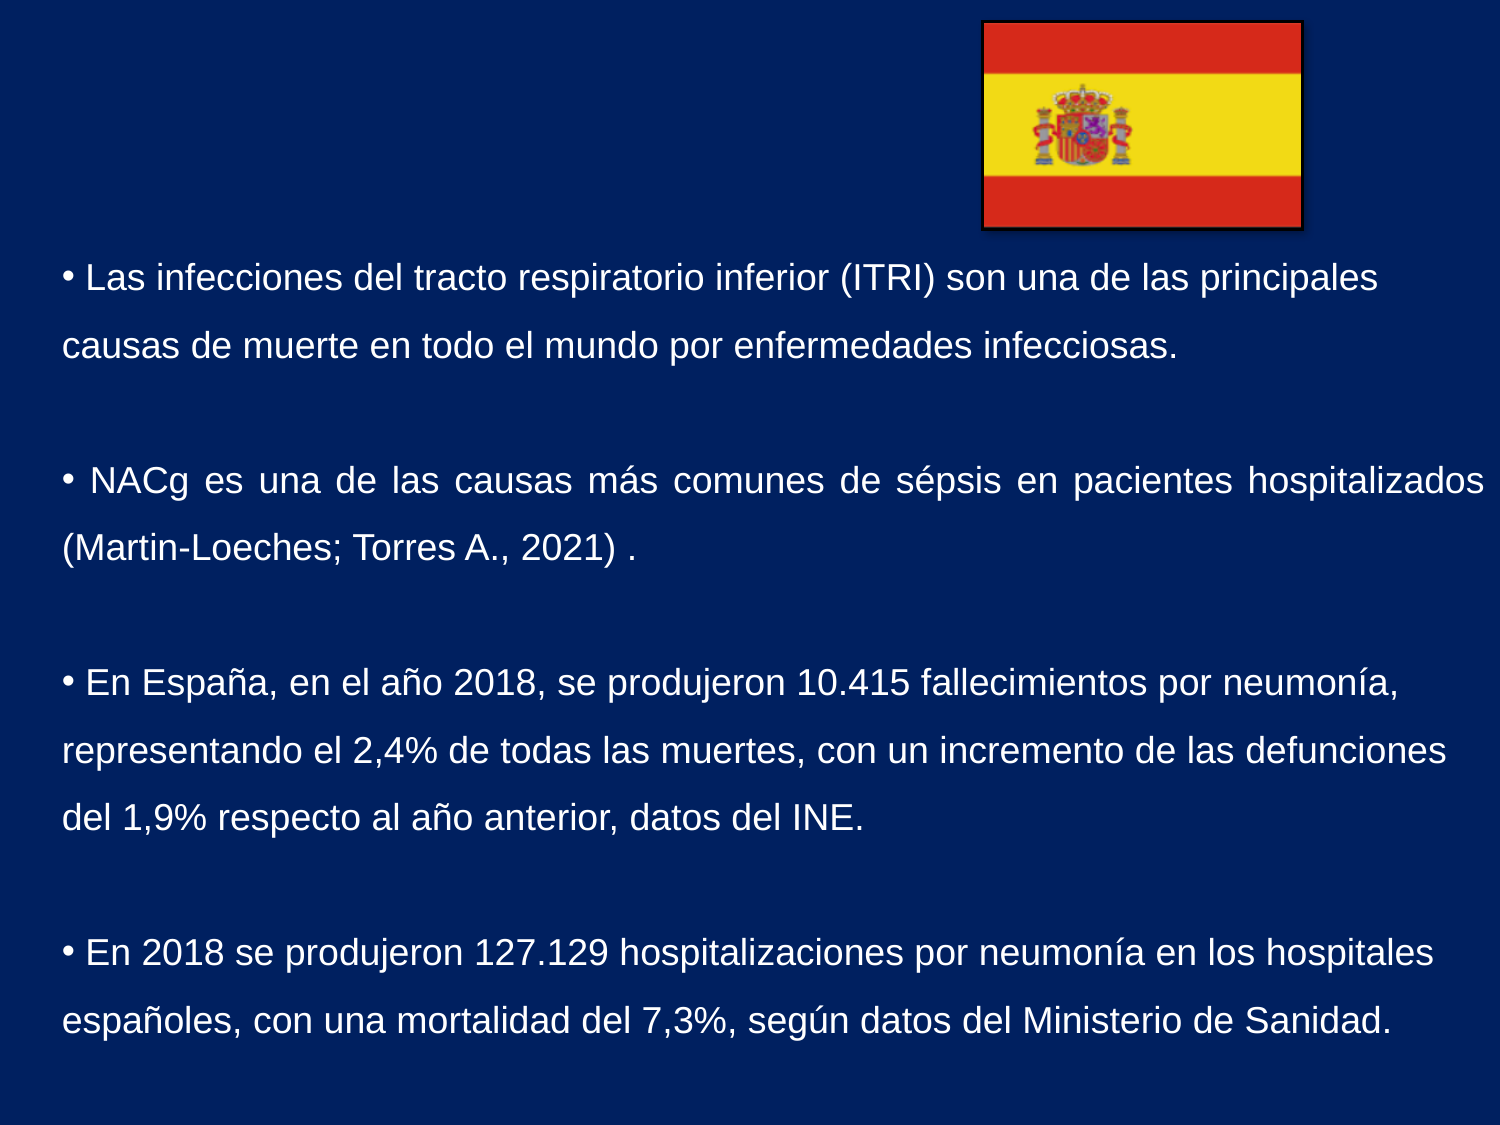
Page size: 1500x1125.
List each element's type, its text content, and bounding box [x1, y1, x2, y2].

picture [984, 23, 1301, 229]
text_box Las infecciones del tracto respiratorio inferior (ITRI) son una de las principales causas de muerte en todo el mundo por enfermedades infecciosas. NACg es una de las causas más comunes de sépsis en pacientes hospitalizados (Martin-Loeches; Torres A., 2021) . En España, en el año 2018, se produjeron 10.415 fallecimientos por neumonía, representando el 2,4% de todas las muertes, con un incremento de las defunciones del 1,9% respecto al año anterior, datos del INE. En 2018 se produjeron 127.129 hospitalizaciones por neumonía en los hospitales españoles, con una mortalidad del 7,3%, según datos del Ministerio de Sanidad. [46, 223, 1500, 1086]
